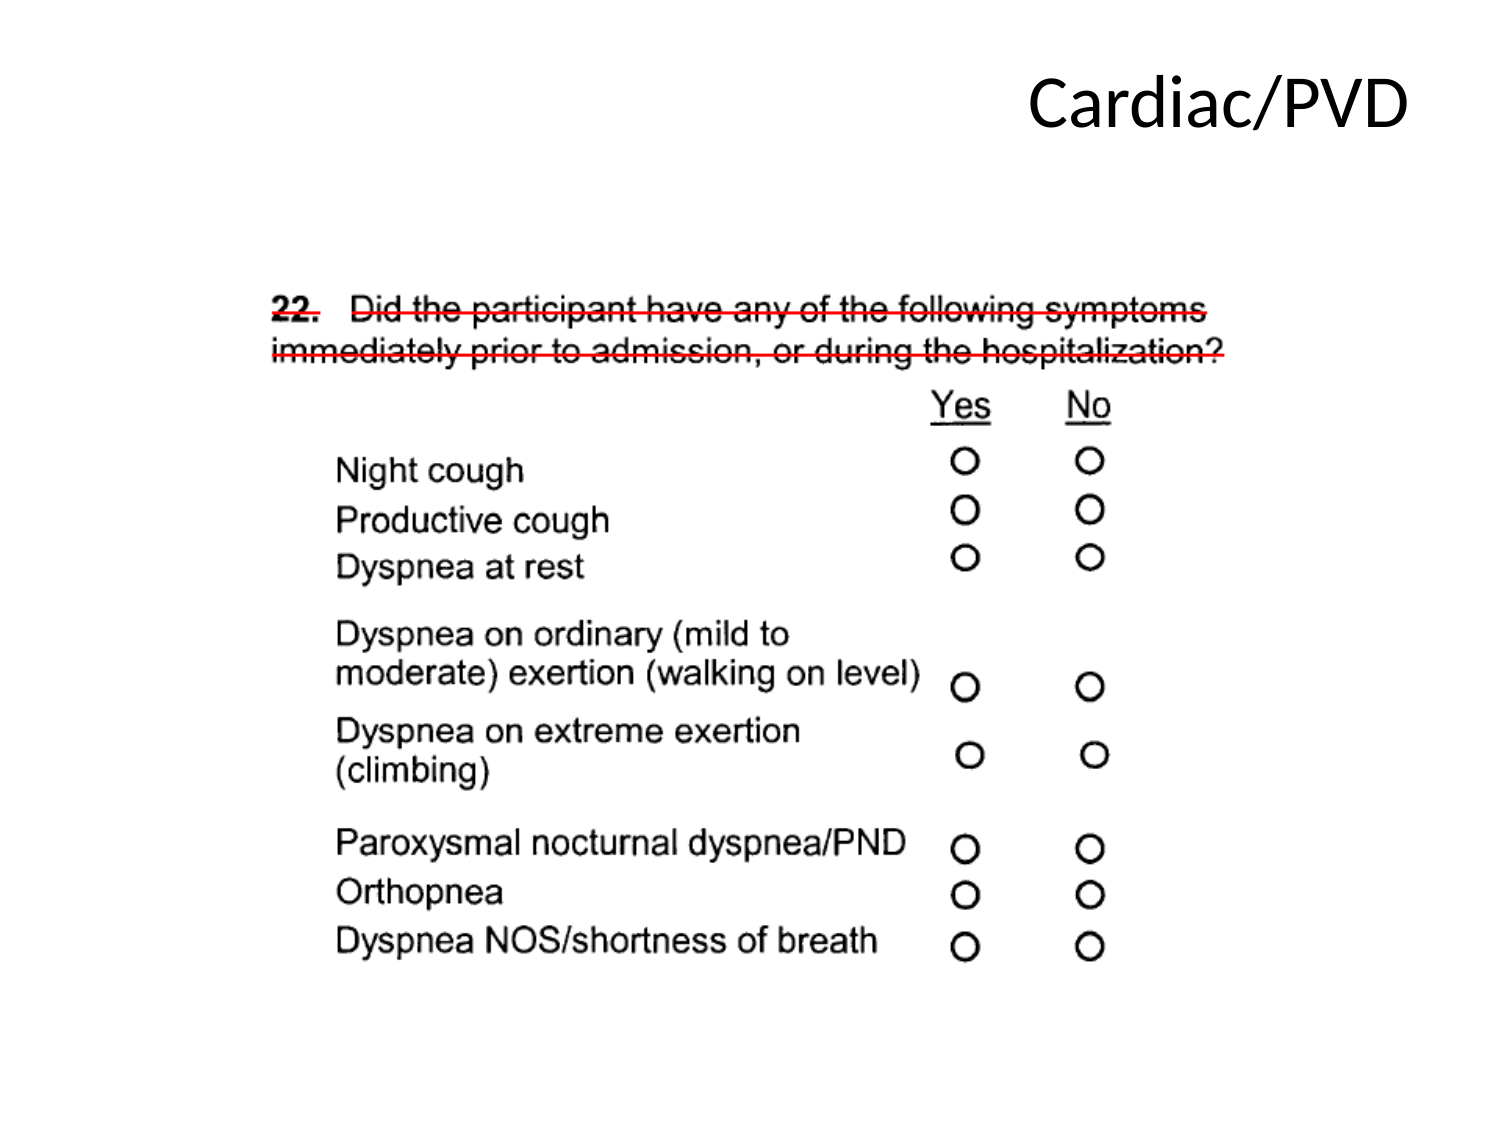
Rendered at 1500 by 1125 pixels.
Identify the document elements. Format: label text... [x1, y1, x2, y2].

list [266, 285, 1234, 982]
title Cardiac/PVD [75, 45, 1425, 233]
